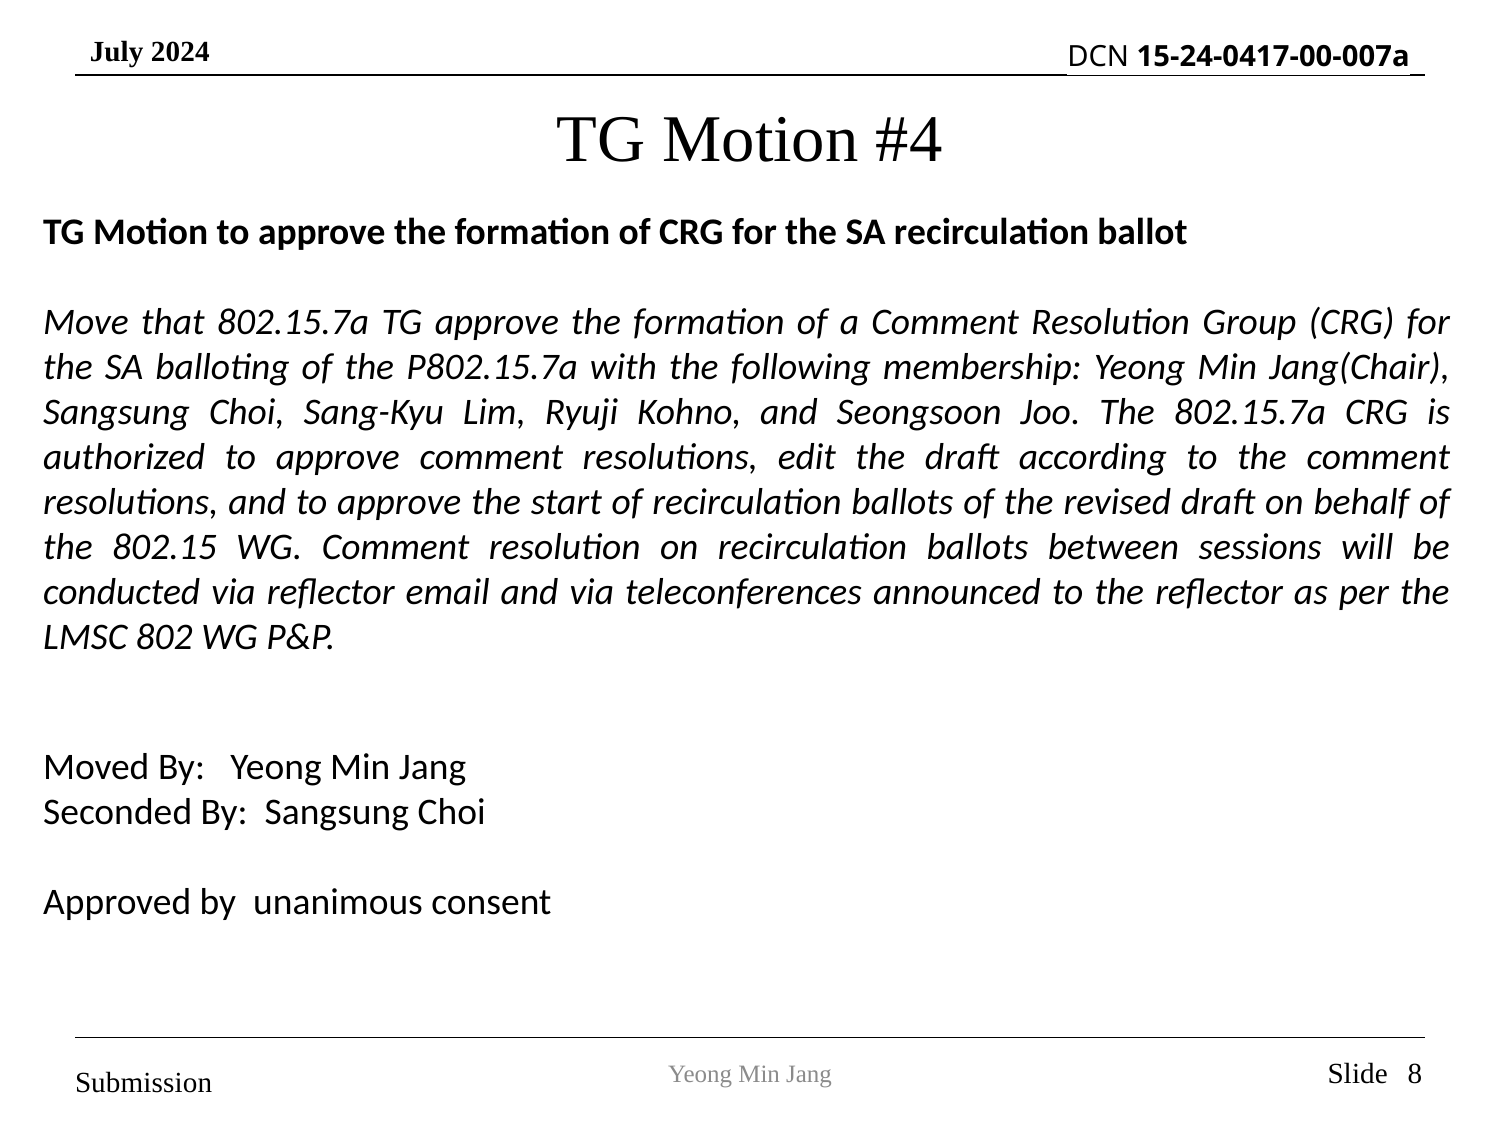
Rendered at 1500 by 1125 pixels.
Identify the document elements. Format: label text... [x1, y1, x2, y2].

text_box TG Motion #4 [542, 87, 958, 183]
text_box TG Motion to approve the formation of CRG for the SA recirculation ballot Move that 802.15.7a TG approve the formation of a Comment Resolution Group (CRG) for the SA balloting of the P802.15.7a with the following membership: Yeong Min Jang(Chair), Sangsung Choi, Sang-Kyu Lim, Ryuji Kohno, and Seongsoon Joo. The 802.15.7a CRG is authorized to approve comment resolutions, edit the draft according to the comment resolutions, and to approve the start of recirculation ballots of the revised draft on behalf of the 802.15 WG. Comment resolution on recirculation ballots between sessions will be conducted via reflector email and via teleconferences announced to the reflector as per the LMSC 802 WG P&P. Moved By: Yeong Min Jang Seconded By: Sangsung Choi Approved by unanimous consent [28, 199, 1466, 975]
